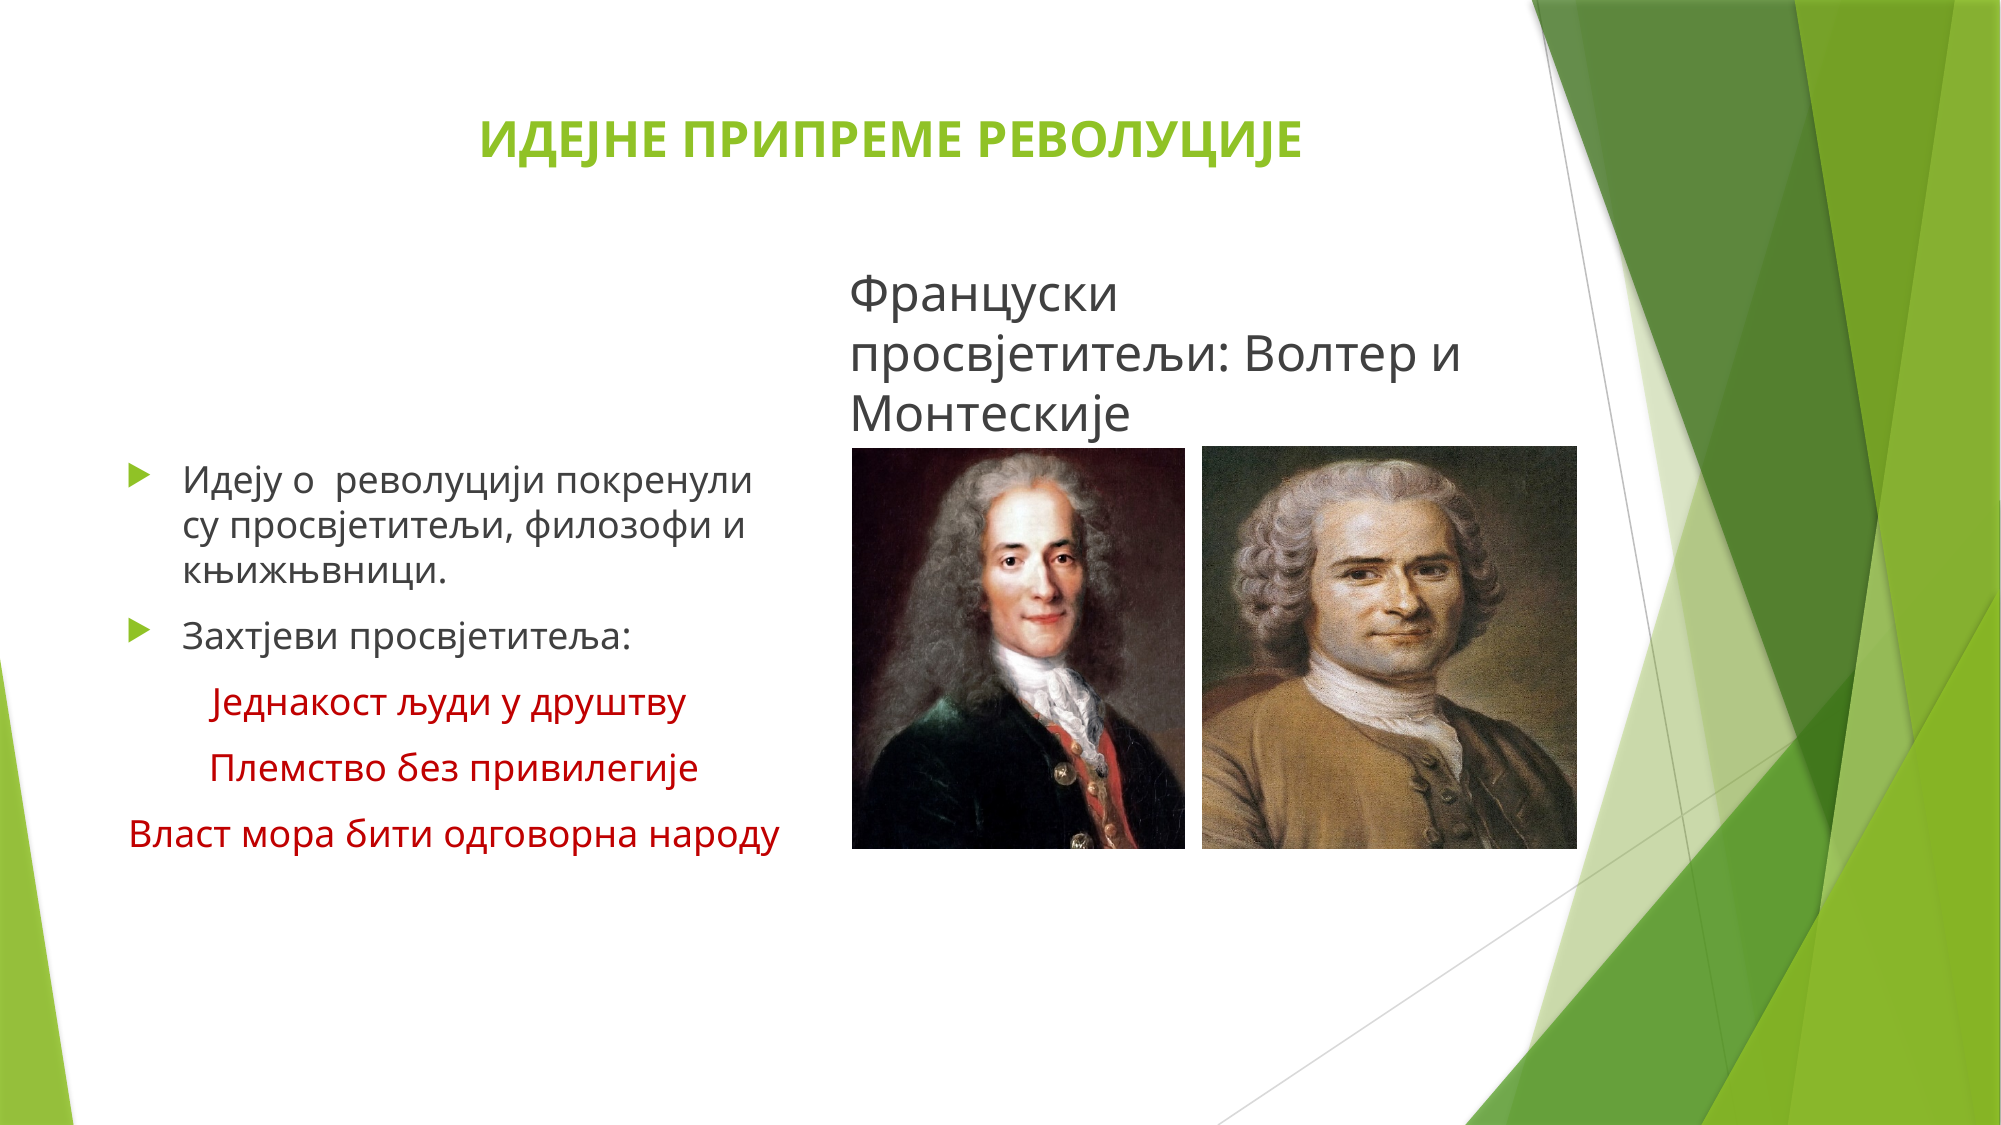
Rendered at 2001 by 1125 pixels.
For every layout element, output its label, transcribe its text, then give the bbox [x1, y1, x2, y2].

list Француски просвјетитељи: Волтер и Монтескије [834, 354, 1522, 449]
list Идеју о револуцији покренули су просвјетитељи, филозофи и књижњвници. Захтјеви просвјетитеља: Једнакост људи у друштву Племство без привилегије Власт мора бити одговорна народу [110, 448, 798, 991]
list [1201, 445, 1577, 849]
picture [852, 448, 1186, 849]
title ИДЕЈНЕ ПРИПРЕМЕ РЕВОЛУЦИЈЕ [111, 99, 1522, 317]
